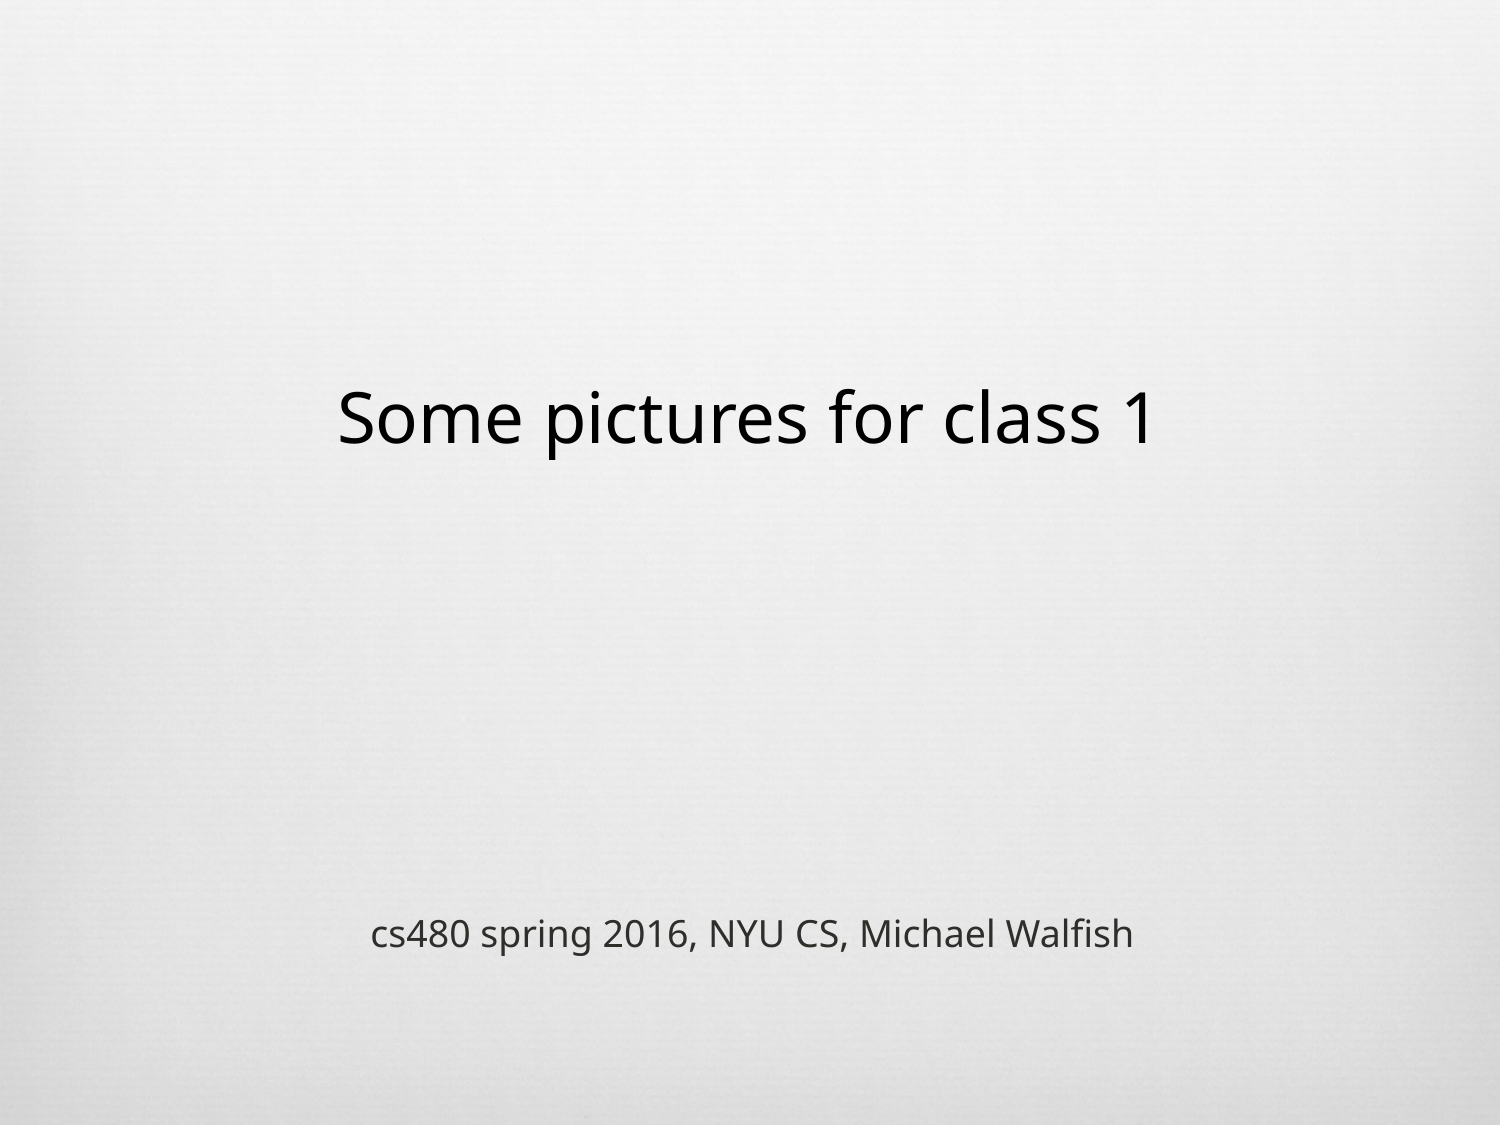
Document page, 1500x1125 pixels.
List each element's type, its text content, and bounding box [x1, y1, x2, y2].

list cs480 spring 2016, NYU CS, Michael Walfish [84, 902, 1421, 998]
title Some pictures for class 1 [0, 219, 1500, 466]
